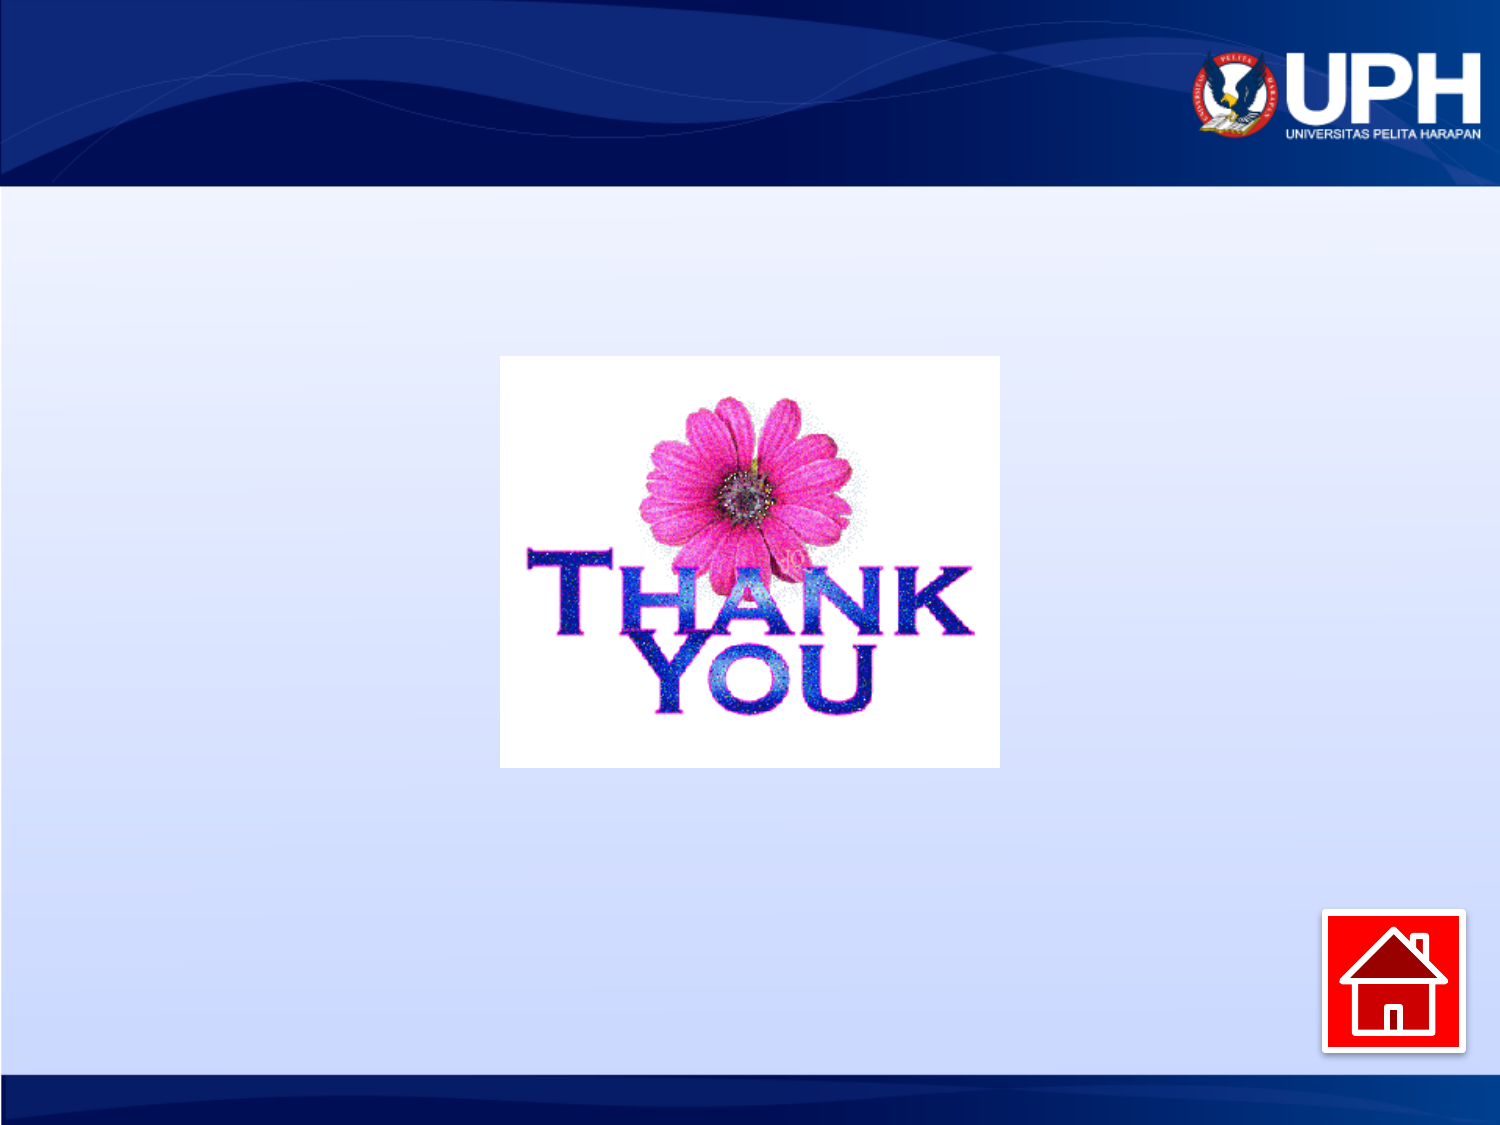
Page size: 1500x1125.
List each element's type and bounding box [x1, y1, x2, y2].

picture [0, 0, 1500, 1125]
list [50, 237, 1450, 1025]
text_box [1322, 909, 1466, 1053]
